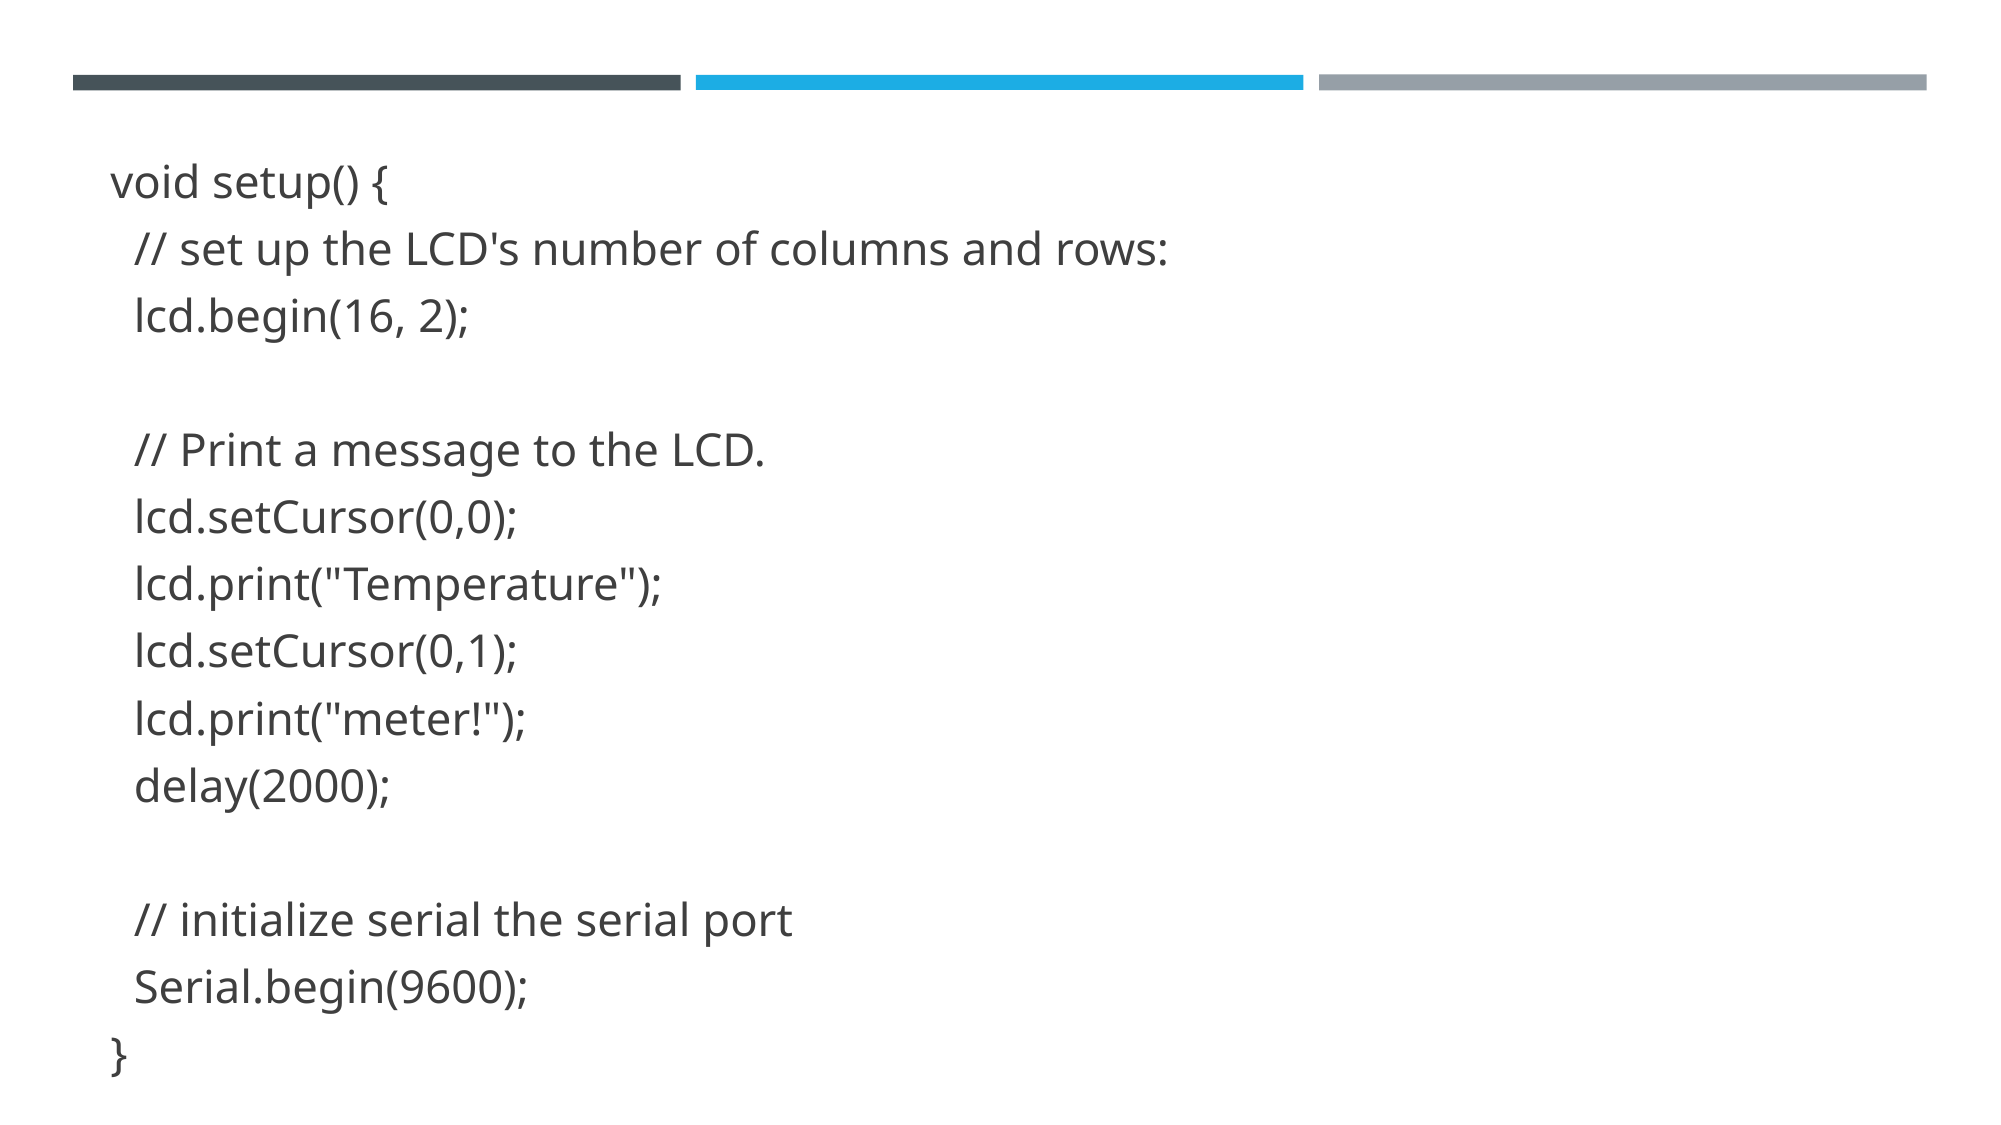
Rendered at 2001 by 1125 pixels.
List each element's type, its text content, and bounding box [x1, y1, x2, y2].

list void setup() { // set up the LCD's number of columns and rows: lcd.begin(16, 2); // Print a message to the LCD. lcd.setCursor(0,0); lcd.print("Temperature"); lcd.setCursor(0,1); lcd.print("meter!"); delay(2000); // initialize serial the serial port Serial.begin(9600); } [95, 139, 1905, 1093]
